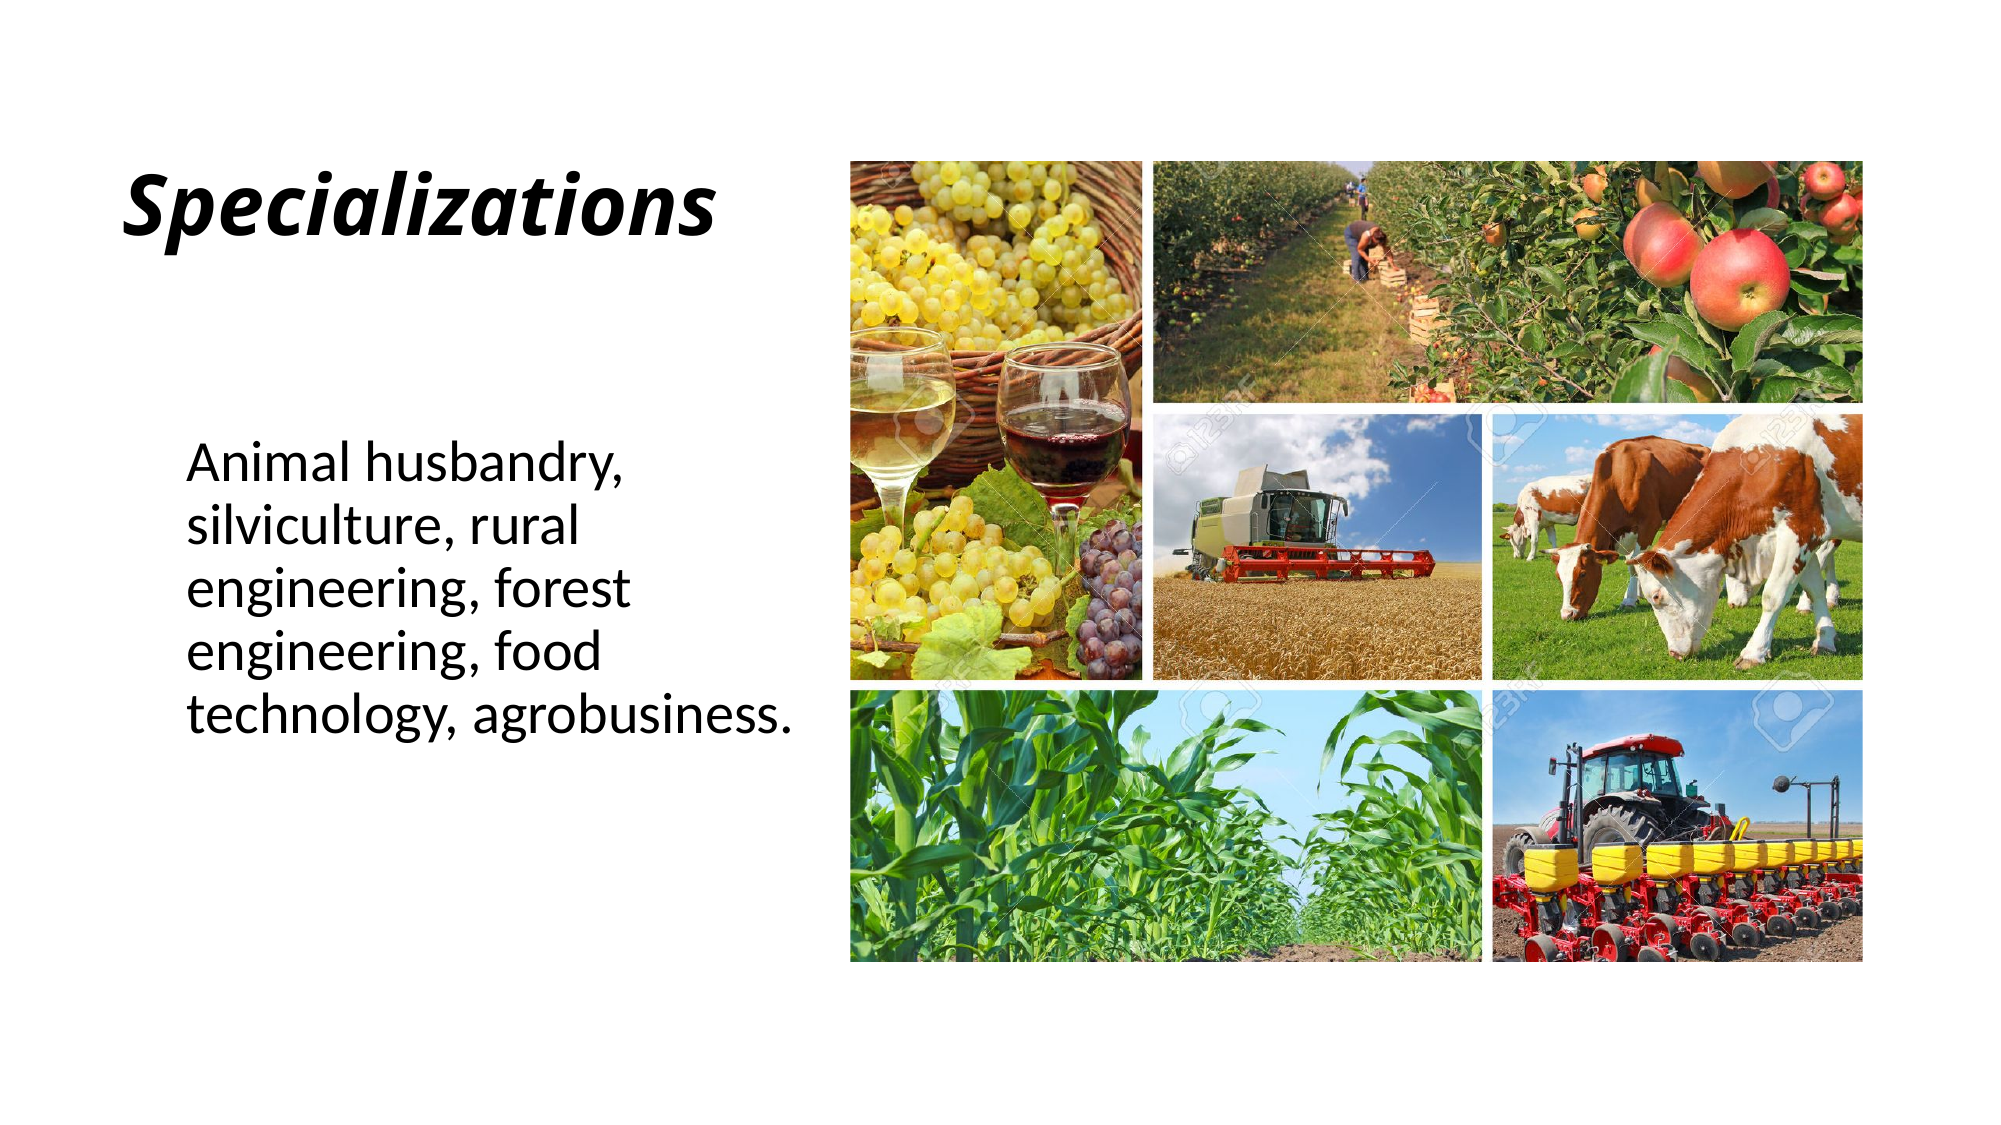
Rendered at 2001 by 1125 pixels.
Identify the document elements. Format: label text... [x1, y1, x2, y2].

list Animal husbandry, silviculture, rural engineering, forest engineering, food technology, agrobusiness. [171, 423, 817, 777]
title Specializations [107, 108, 817, 262]
picture [850, 161, 1863, 962]
